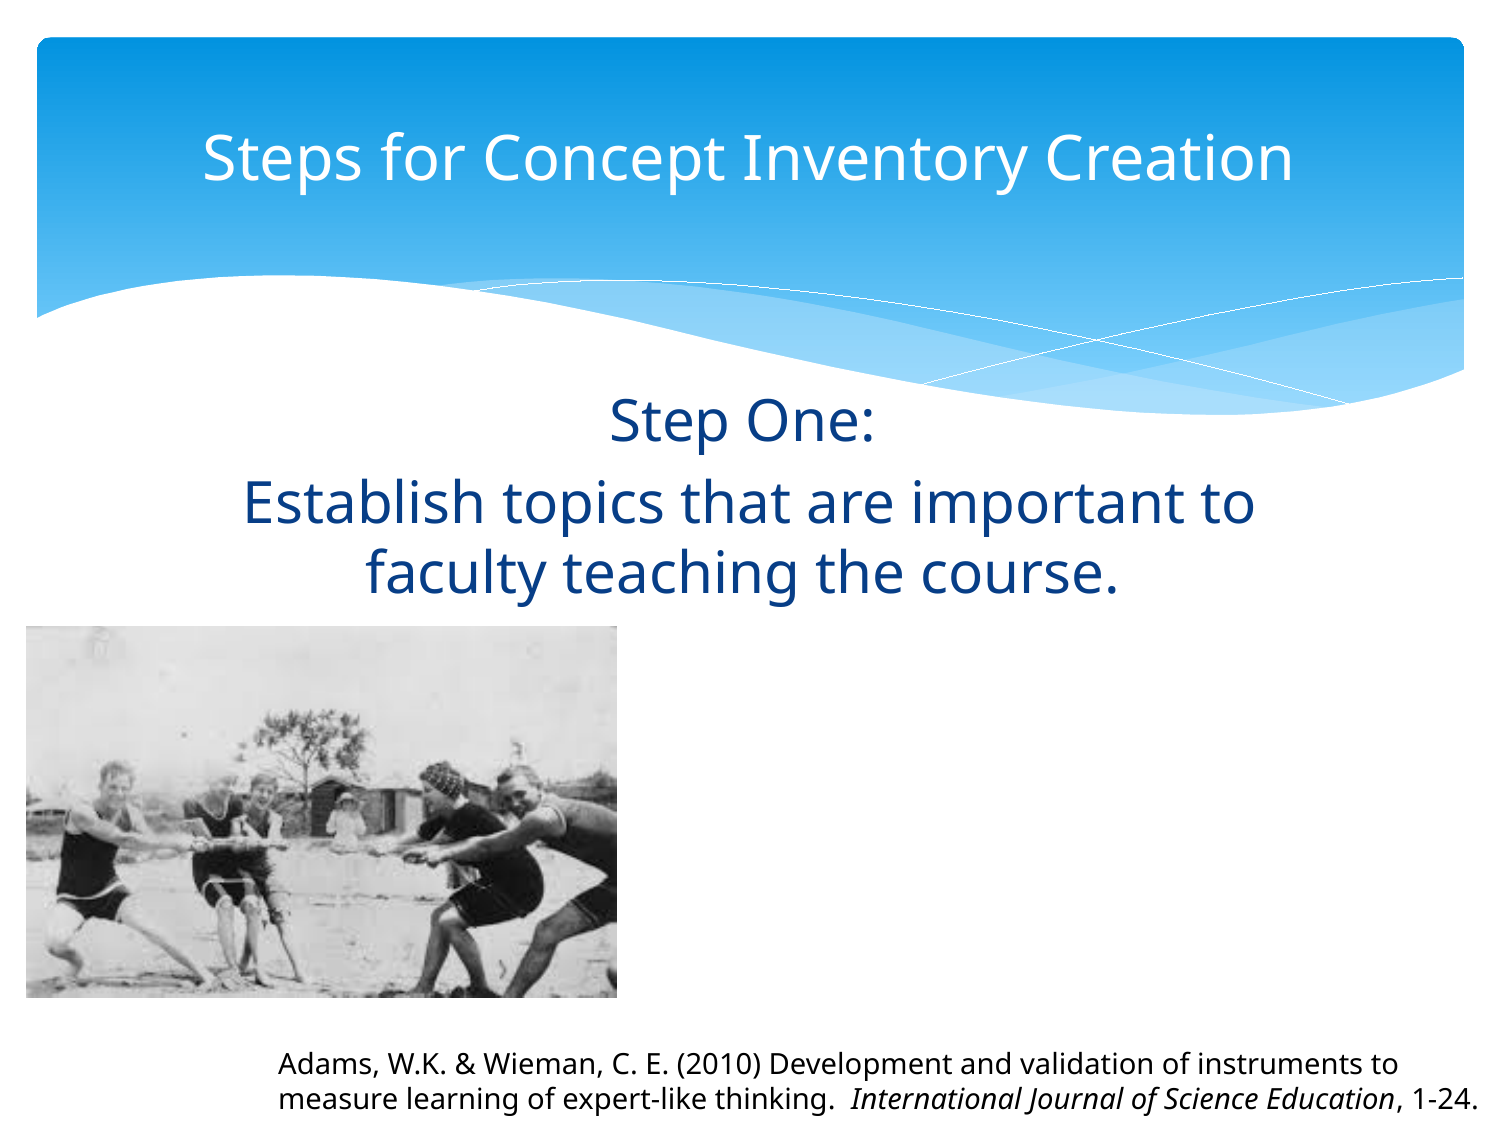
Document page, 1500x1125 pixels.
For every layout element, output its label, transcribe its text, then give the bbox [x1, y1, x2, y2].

list Step One: Establish topics that are important to faculty teaching the course. [150, 375, 1350, 1042]
text_box Adams, W.K. & Wieman, C. E. (2010) Development and validation of instruments to measure learning of expert-like thinking. International Journal of Science Education, 1-24. [263, 1037, 1500, 1123]
title Steps for Concept Inventory Creation [150, 84, 1350, 227]
picture [26, 626, 617, 999]
